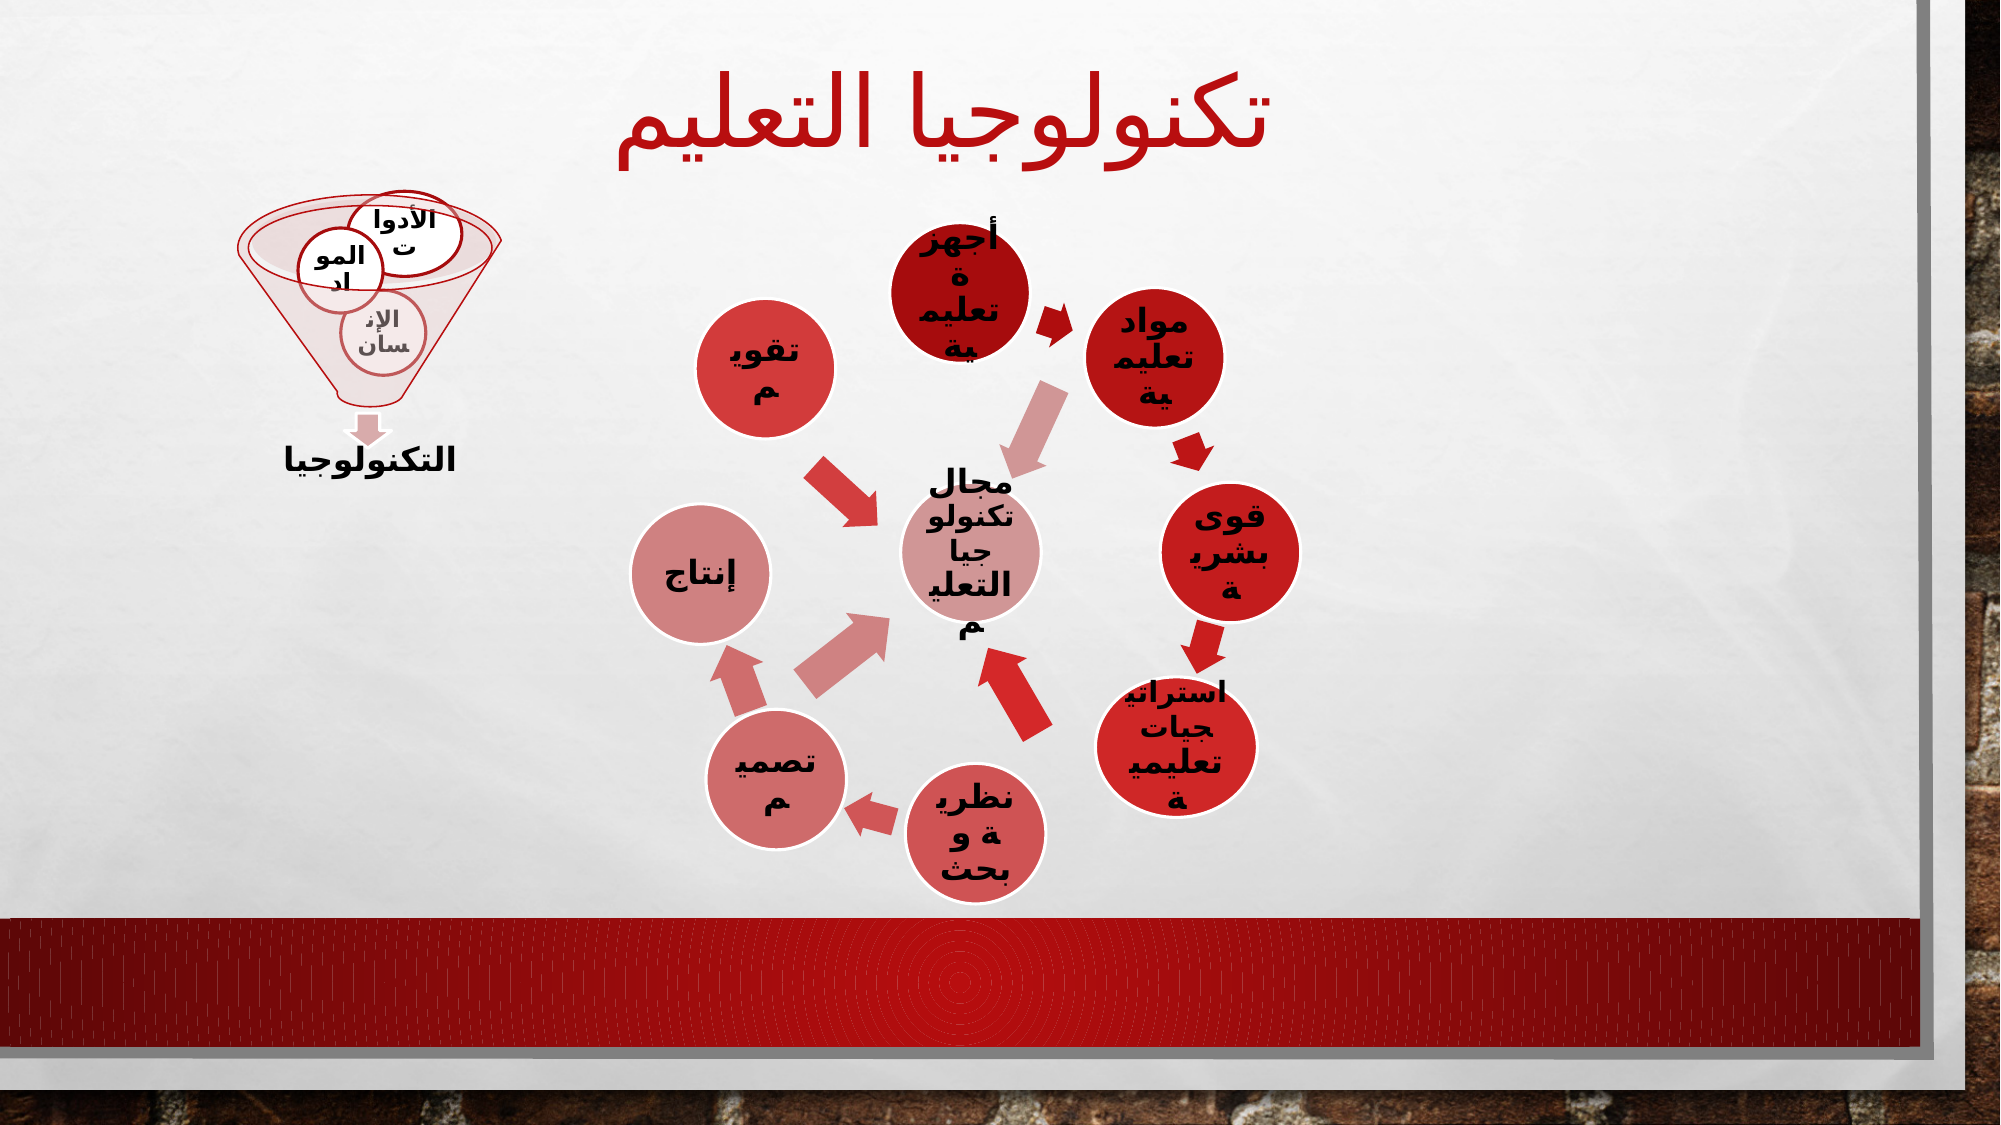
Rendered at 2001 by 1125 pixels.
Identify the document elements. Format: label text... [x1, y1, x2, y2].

title تكنولوجيا التعليم [90, 21, 1796, 211]
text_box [120, 186, 629, 490]
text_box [161, 185, 1769, 926]
picture [0, 0, 2000, 1125]
